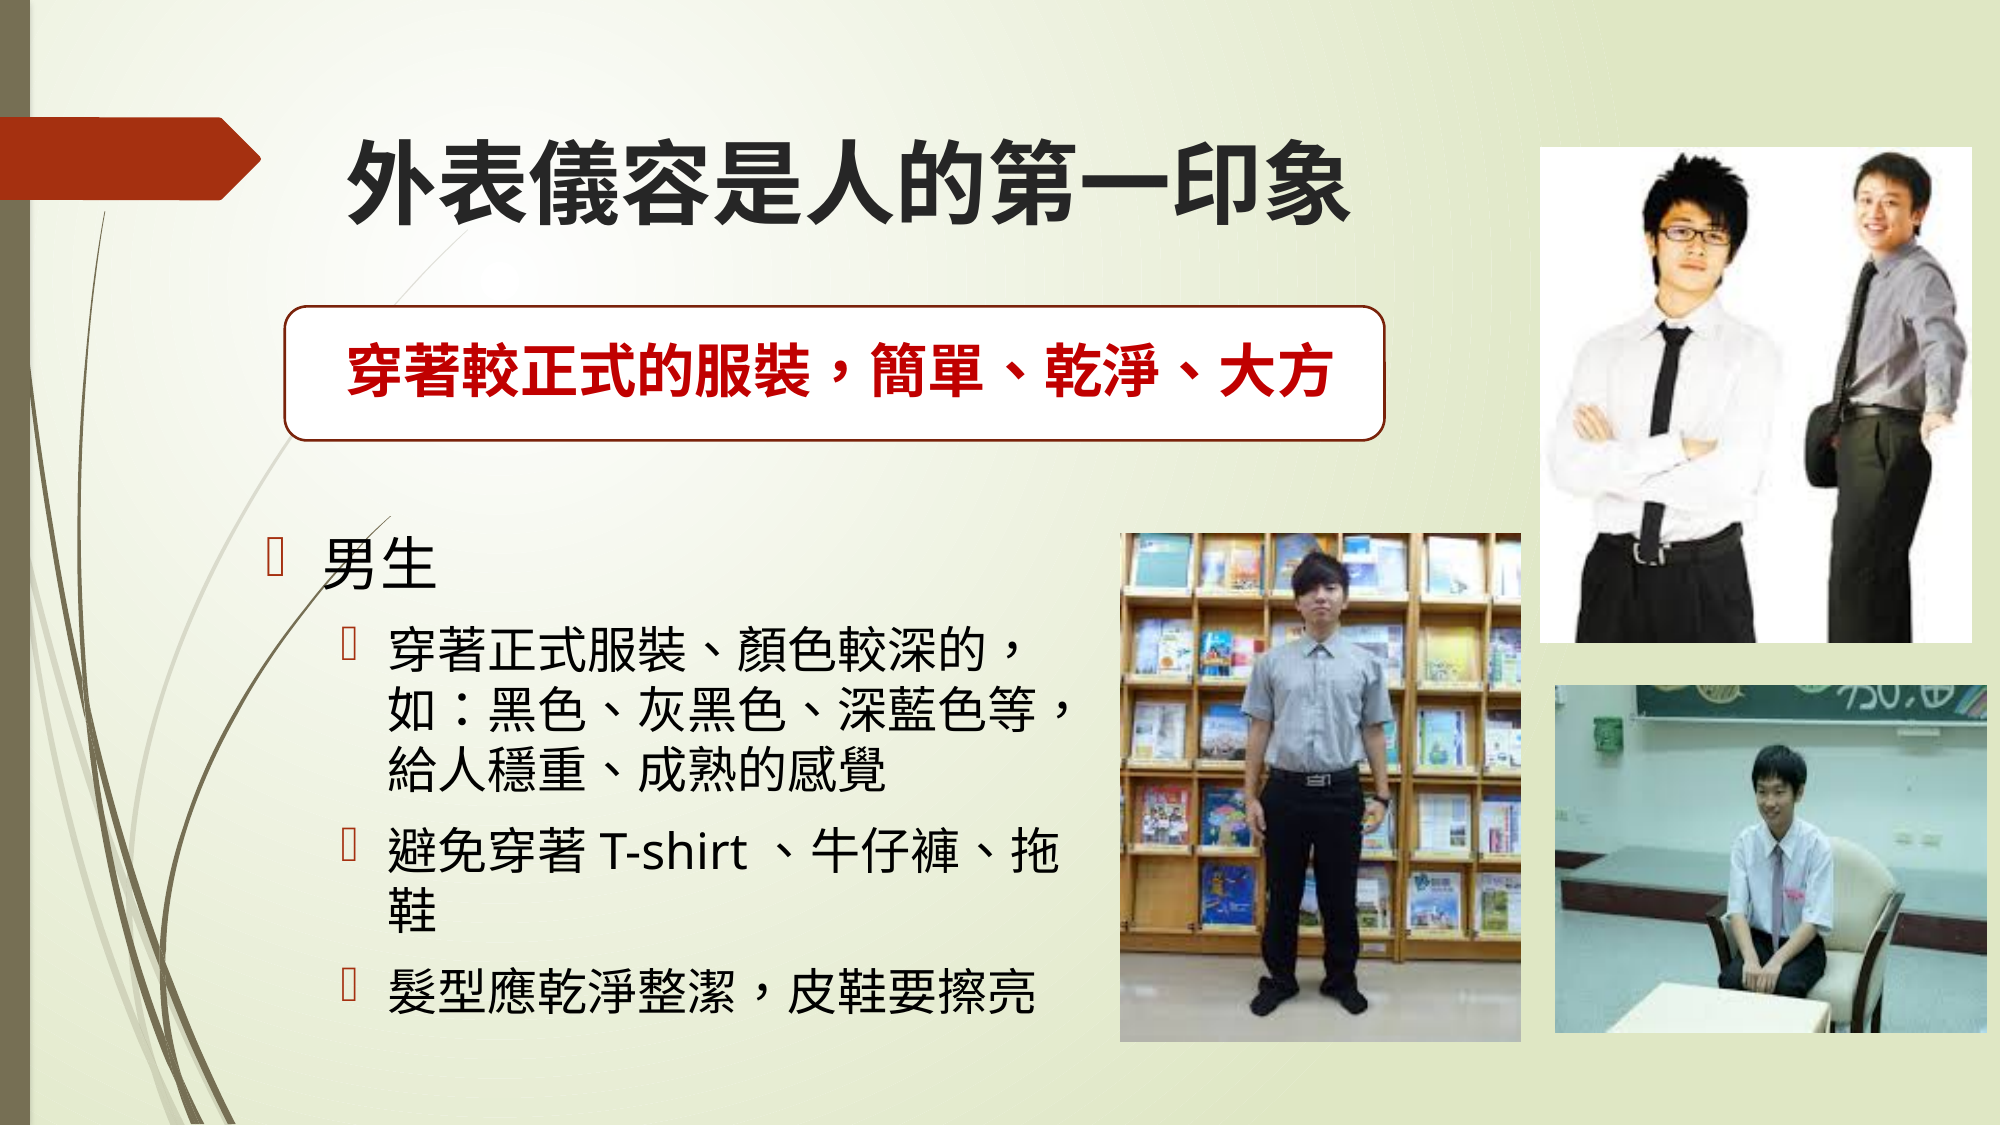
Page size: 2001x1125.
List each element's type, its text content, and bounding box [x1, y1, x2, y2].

picture [1120, 533, 1521, 1043]
picture [1539, 147, 1972, 643]
title 外表儀容是人的第一印象 [330, 117, 1385, 261]
text_box 男生 穿著正式服裝、顏色較深的，如：黑色、灰黑色、深藍色等，給人穩重、成熟的感覺 避免穿著T-shirt、牛仔褲、拖鞋 髮型應乾淨整潔，皮鞋要擦亮 [249, 478, 1100, 1058]
picture [1555, 685, 1987, 1033]
text_box 穿著較正式的服裝，簡單、乾淨、大方 [330, 326, 1364, 412]
text_box [283, 305, 1386, 442]
